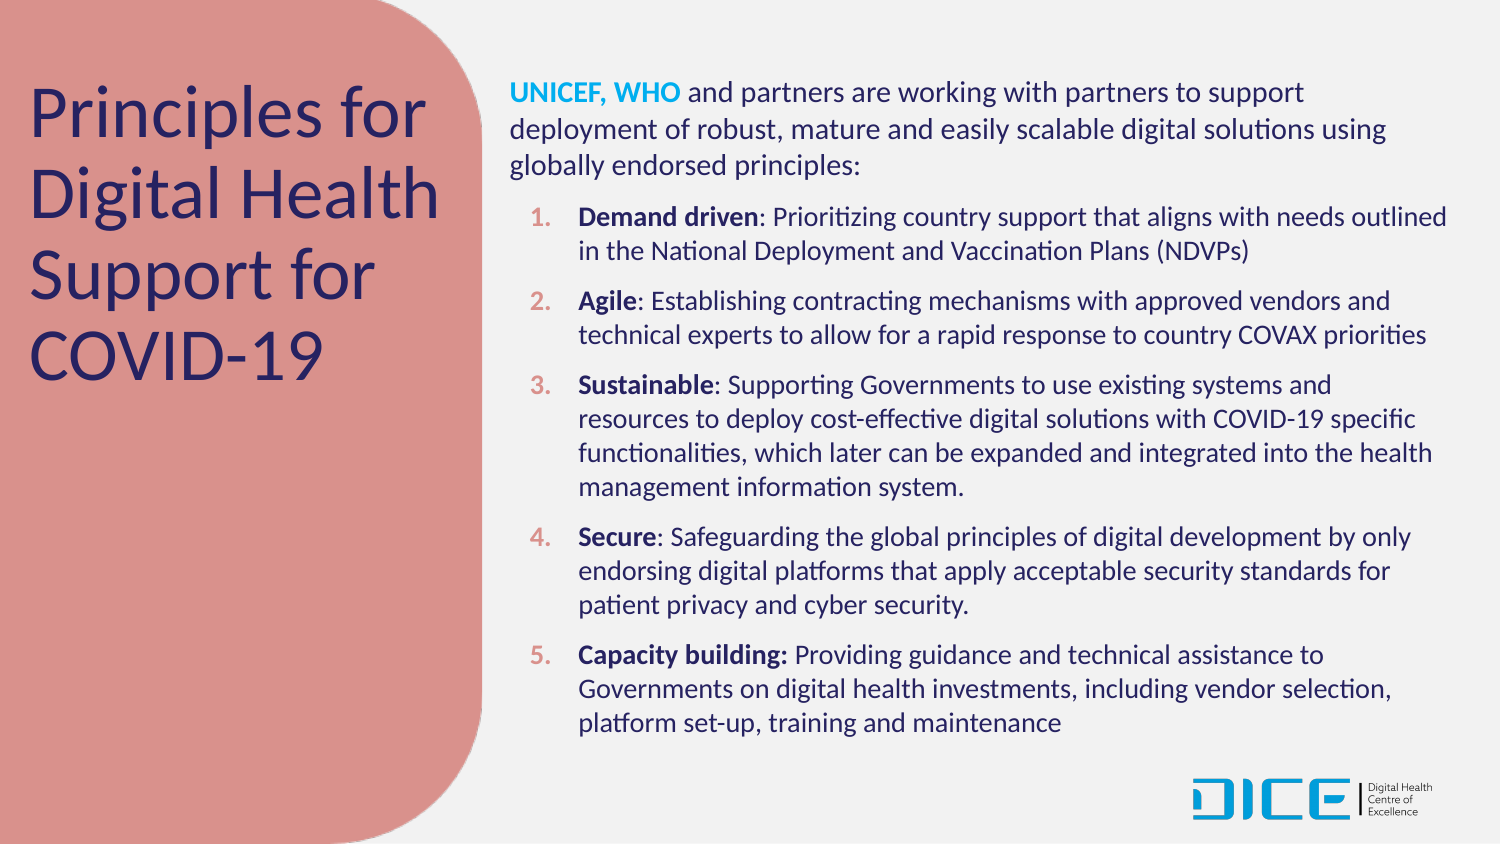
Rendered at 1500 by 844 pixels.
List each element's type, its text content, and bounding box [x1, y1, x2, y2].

list UNICEF, WHO and partners are working with partners to support deployment of robust, mature and easily scalable digital solutions using globally endorsed principles: Demand driven: Prioritizing country support that aligns with needs outlined in the National Deployment and Vaccination Plans (NDVPs) Agile: Establishing contracting mechanisms with approved vendors and technical experts to allow for a rapid response to country COVAX priorities Sustainable: Supporting Governments to use existing systems and resources to deploy cost-effective digital solutions with COVID-19 specific functionalities, which later can be expanded and integrated into the health management information system. Secure: Safeguarding the global principles of digital development by only endorsing digital platforms that apply acceptable security standards for patient privacy and cyber security. Capacity building: Providing guidance and technical assistance to Governments on digital health investments, including vendor selection, platform set-up, training and maintenance [492, 67, 1460, 757]
picture [0, 0, 483, 844]
picture [1151, 739, 1472, 844]
title Principles for Digital Health Support for COVID-19 [18, 67, 472, 328]
